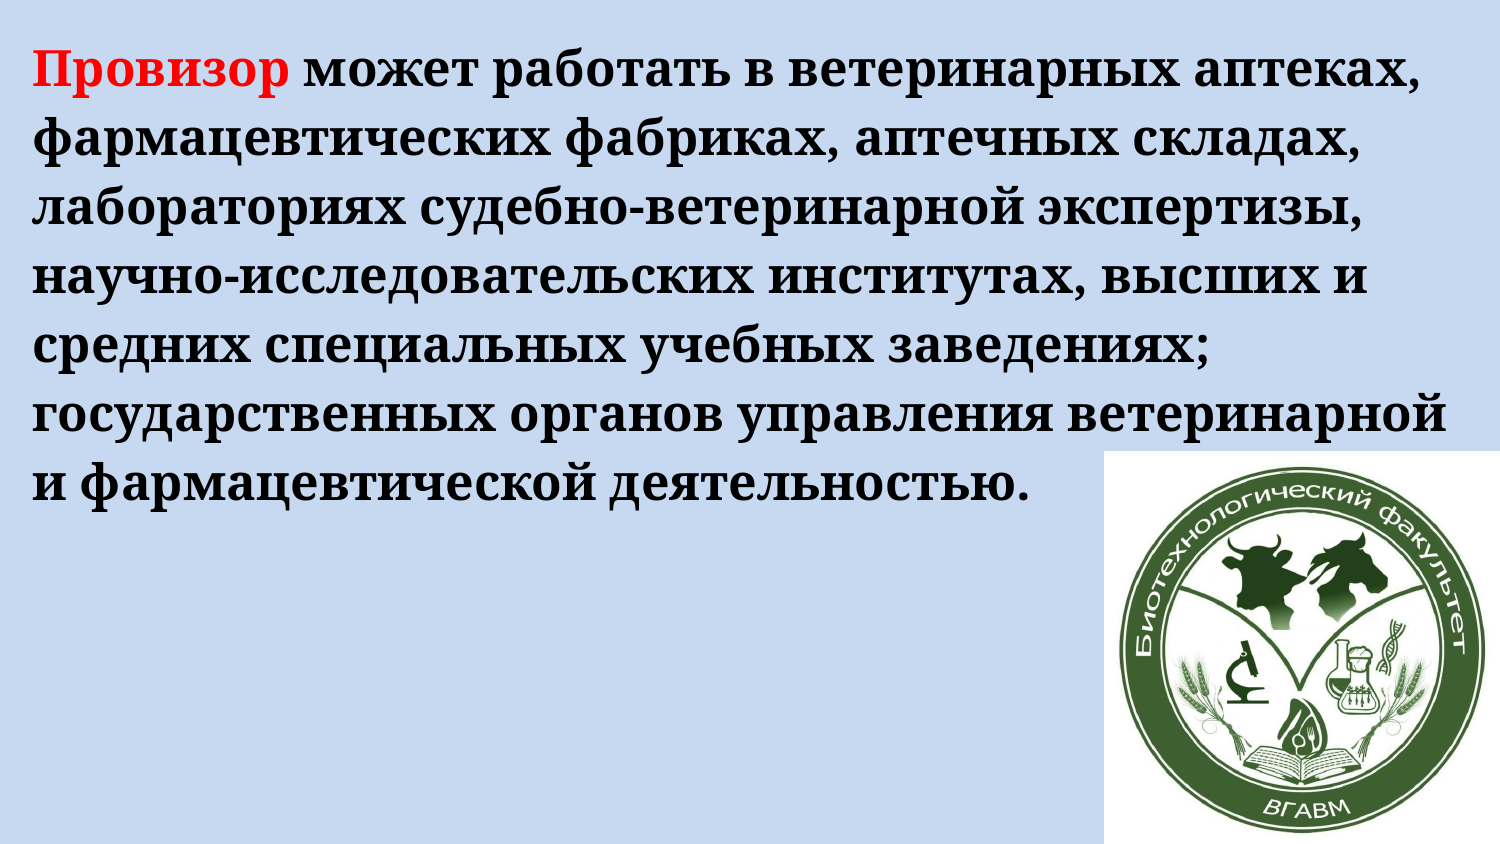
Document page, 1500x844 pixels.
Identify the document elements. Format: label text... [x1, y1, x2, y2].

text_box Провизор может работать в ветеринарных аптеках, фармацевтических фабриках, аптечных складах, лабораториях судебно-ветеринарной экспертизы, научно-исследовательских институтах, высших и средних специальных учебных заведениях; государственных органов управления ветеринарной и фармацевтической деятельностью. [17, 20, 1483, 518]
picture [1104, 451, 1500, 844]
